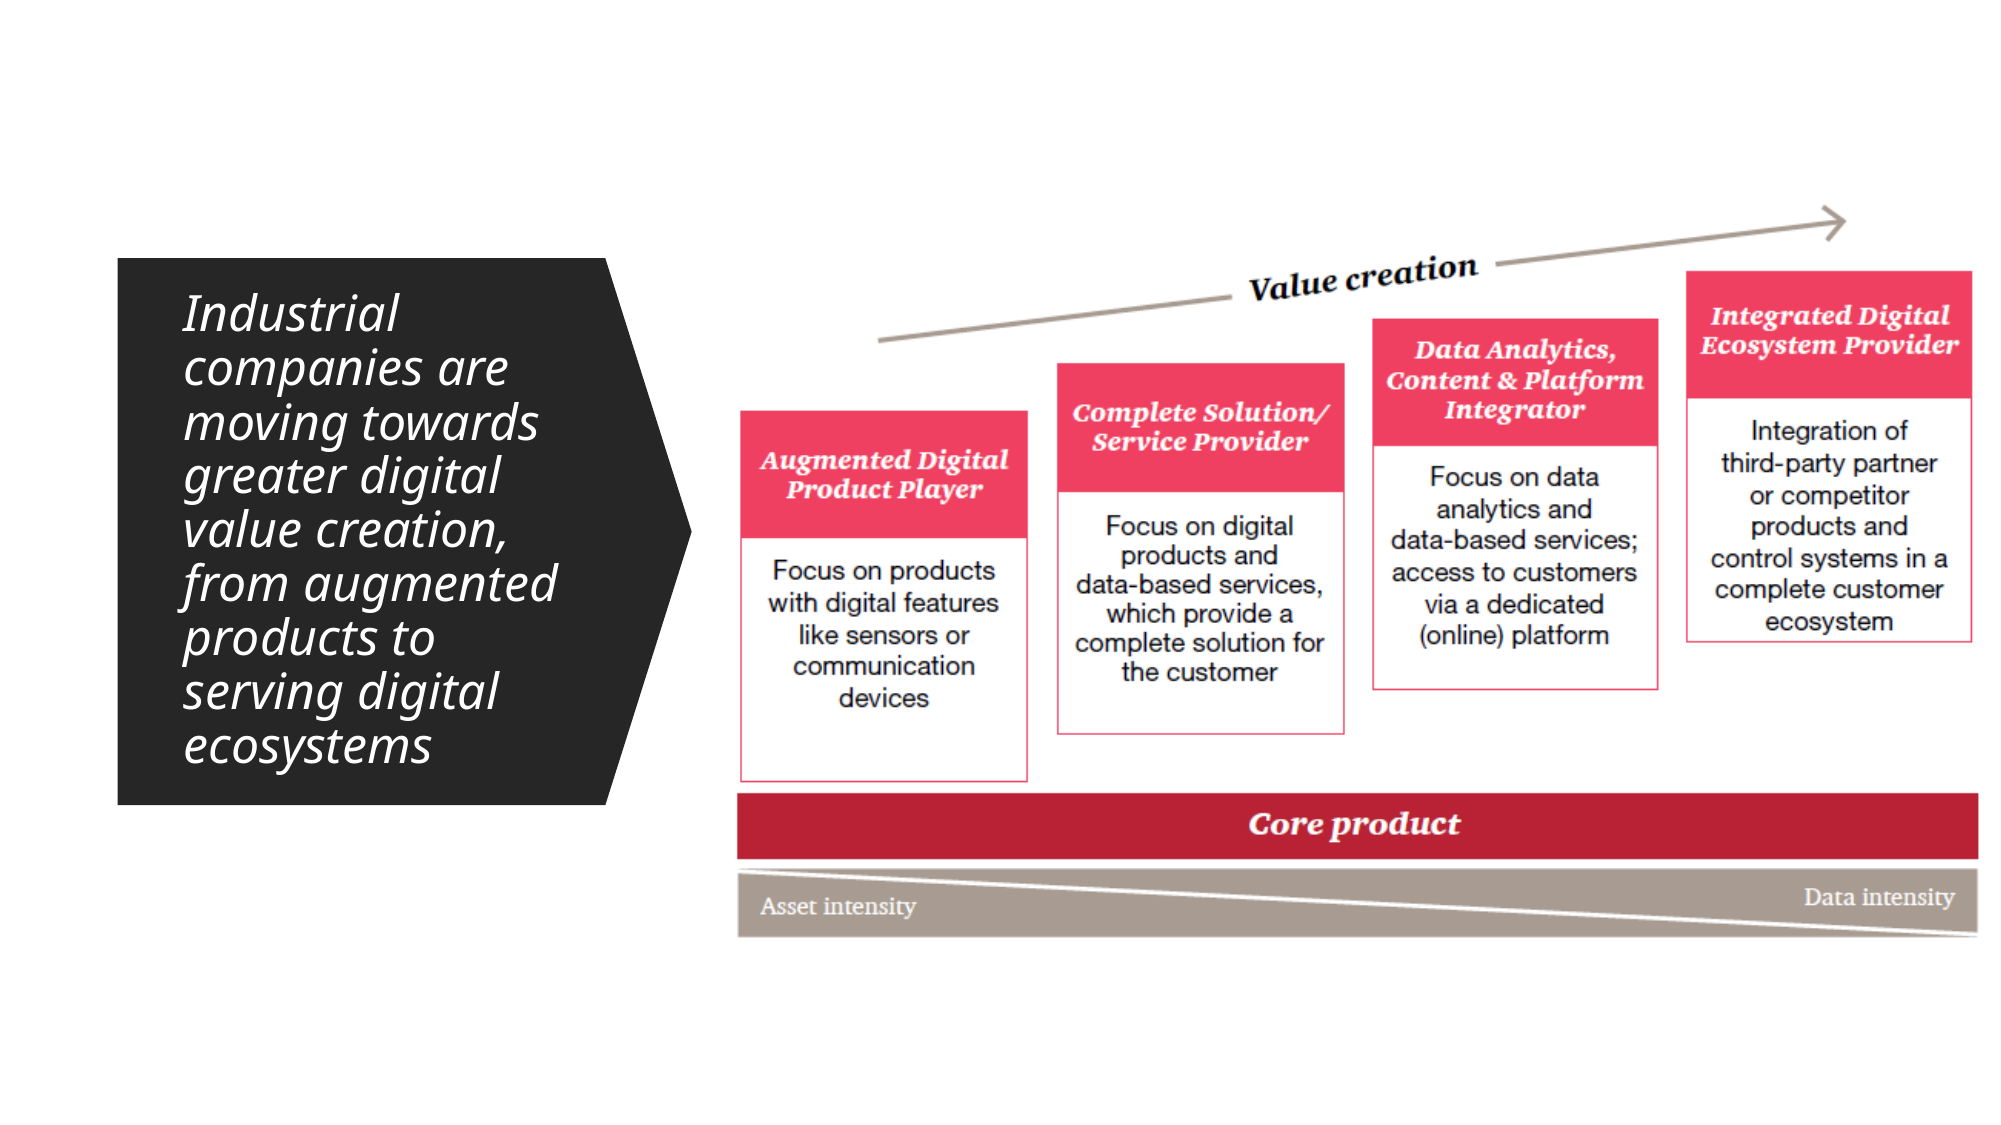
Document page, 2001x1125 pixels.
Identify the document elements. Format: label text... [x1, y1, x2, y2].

title Industrial companies are moving towards greater digital value creation, from augmented products to serving digital ecosystems [168, 322, 601, 741]
picture [719, 153, 1994, 950]
text_box [116, 257, 693, 807]
